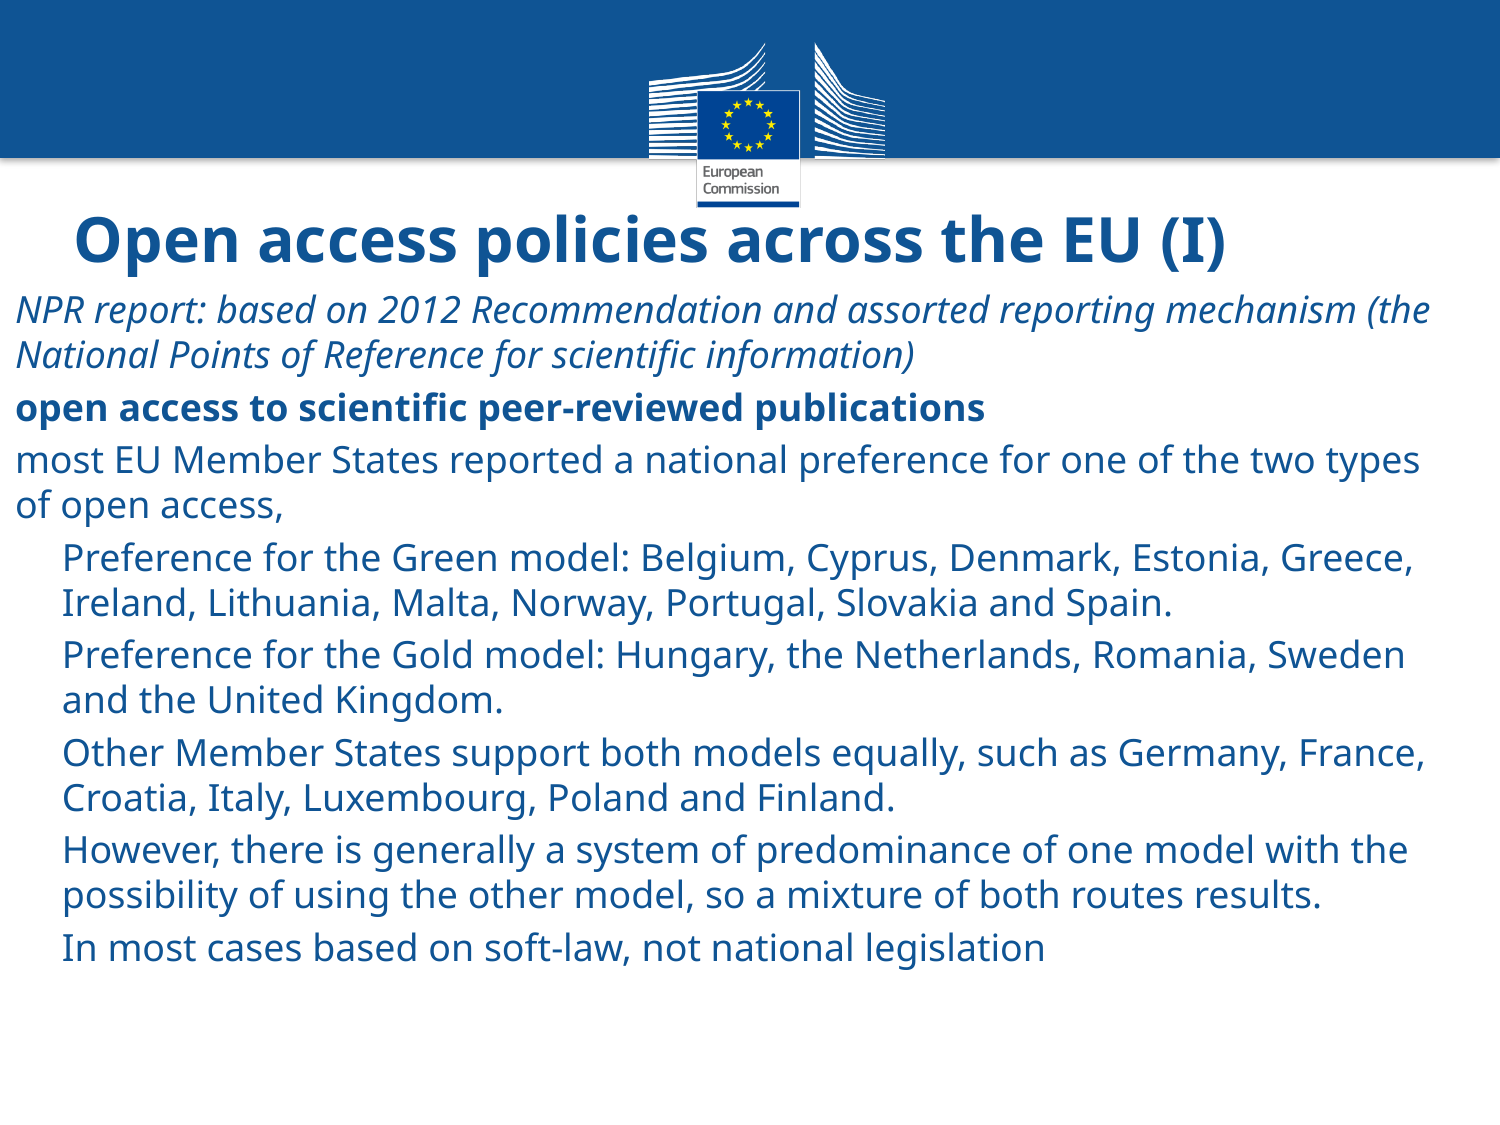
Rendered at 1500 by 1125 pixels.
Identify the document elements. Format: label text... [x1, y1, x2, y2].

picture [649, 42, 885, 160]
title Open access policies across the EU (I) [0, 160, 1471, 278]
list NPR report: based on 2012 Recommendation and assorted reporting mechanism (the National Points of Reference for scientific information) open access to scientific peer-reviewed publications most EU Member States reported a national preference for one of the two types of open access, Preference for the Green model: Belgium, Cyprus, Denmark, Estonia, Greece, Ireland, Lithuania, Malta, Norway, Portugal, Slovakia and Spain. Preference for the Gold model: Hungary, the Netherlands, Romania, Sweden and the United Kingdom. Other Member States support both models equally, such as Germany, France, Croatia, Italy, Luxembourg, Poland and Finland. However, there is generally a system of predominance of one model with the possibility of using the other model, so a mixture of both routes results. In most cases based on soft-law, not national legislation [0, 278, 1483, 1094]
